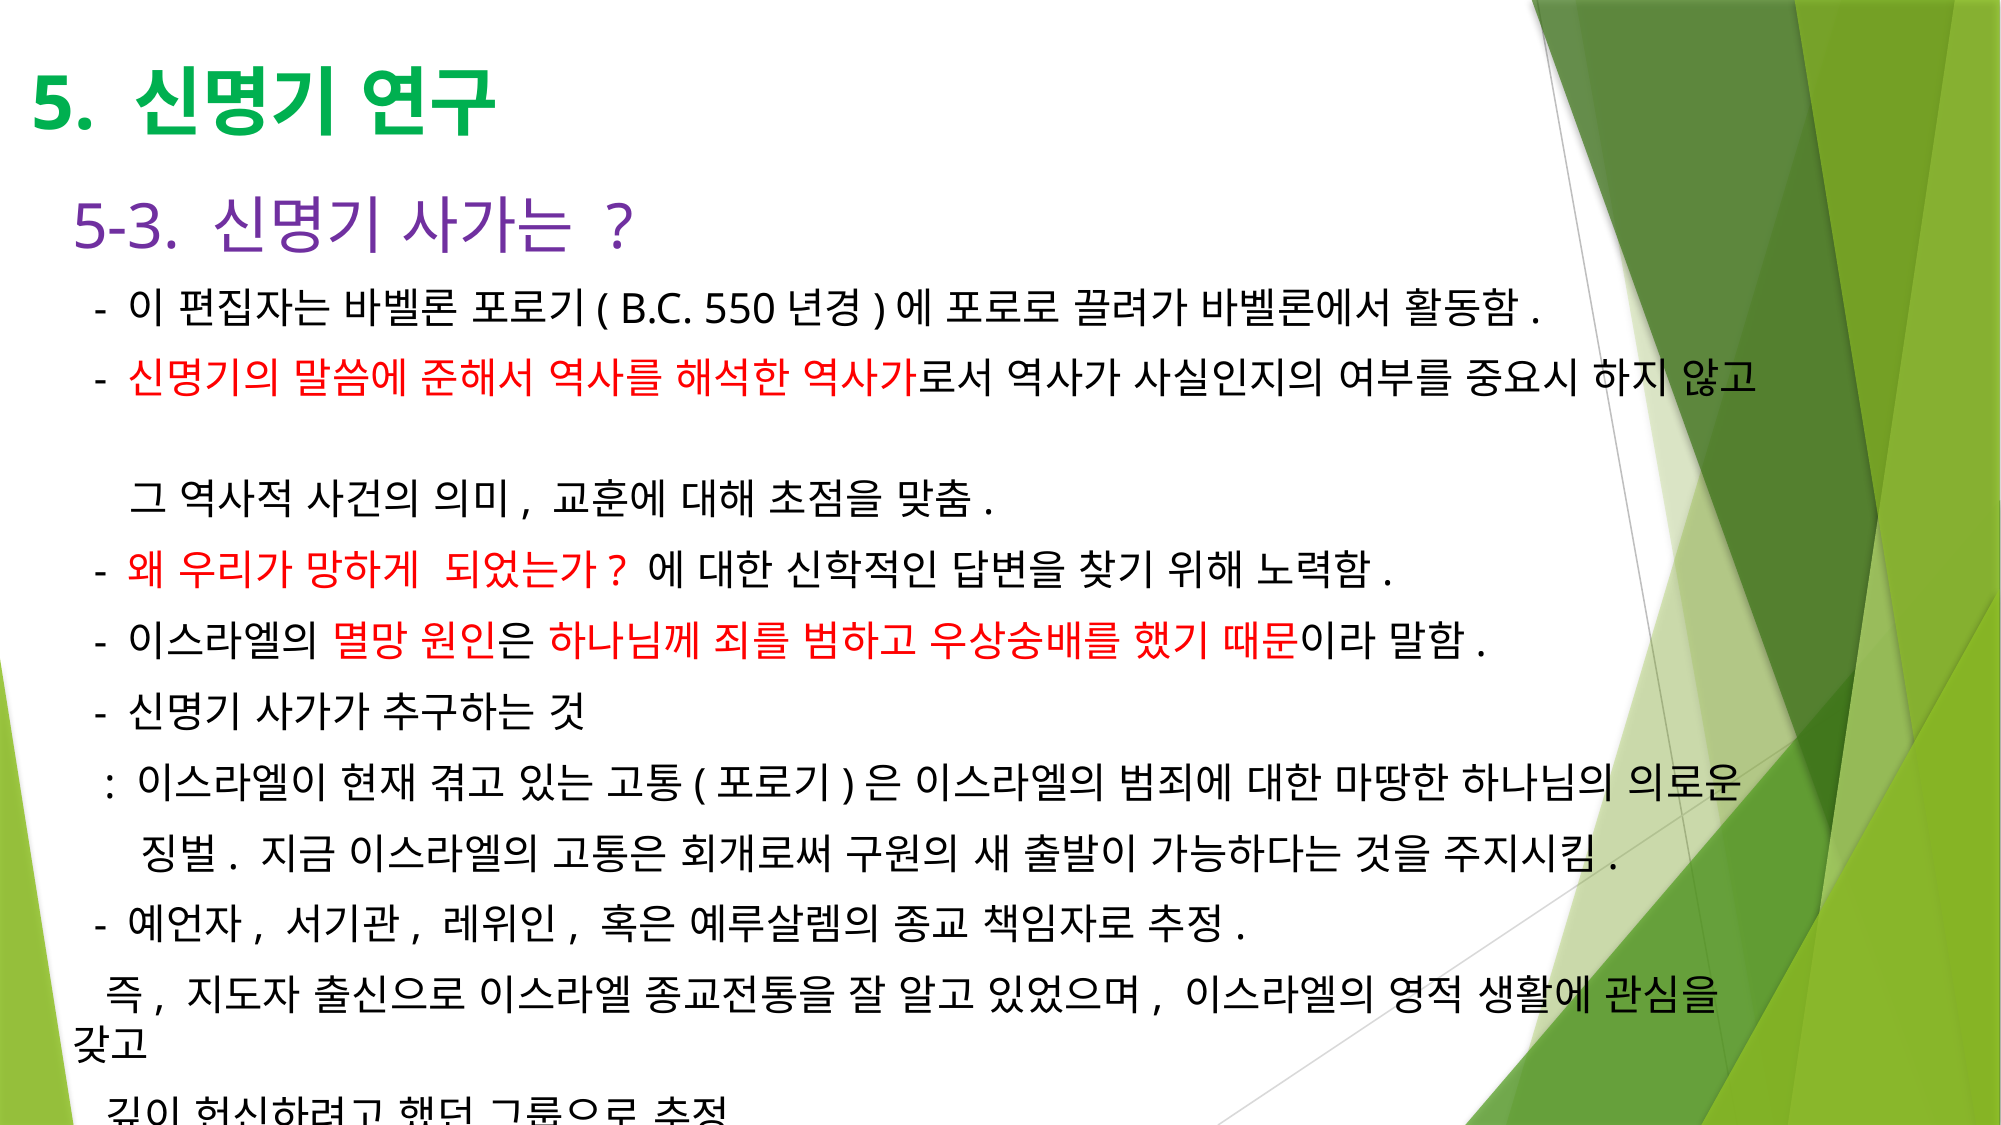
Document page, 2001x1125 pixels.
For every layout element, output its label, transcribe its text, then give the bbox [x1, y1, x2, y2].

text_box 5. 신명기 연구 [16, 47, 514, 153]
list 5-3. 신명기 사가는 ? - 이 편집자는 바벨론 포로기( B.C. 550년경)에 포로로 끌려가 바벨론에서 활동함. - 신명기의 말씀에 준해서 역사를 해석한 역사가로서 역사가 사실인지의 여부를 중요시 하지 않고 그 역사적 사건의 의미, 교훈에 대해 초점을 맞춤. - 왜 우리가 망하게 되었는가? 에 대한 신학적인 답변을 찾기 위해 노력함. - 이스라엘의 멸망 원인은 하나님께 죄를 범하고 우상숭배를 했기 때문이라 말함. - 신명기 사가가 추구하는 것 : 이스라엘이 현재 겪고 있는 고통(포로기)은 이스라엘의 범죄에 대한 마땅한 하나님의 의로운 징벌. 지금 이스라엘의 고통은 회개로써 구원의 새 출발이 가능하다는 것을 주지시킴. - 예언자, 서기관, 레위인, 혹은 예루살렘의 종교 책임자로 추정. 즉, 지도자 출신으로 이스라엘 종교전통을 잘 알고 있었으며, 이스라엘의 영적 생활에 관심을 갖고 깊이 헌신하려고 했던 그룹으로 추정 [57, 178, 1792, 1092]
